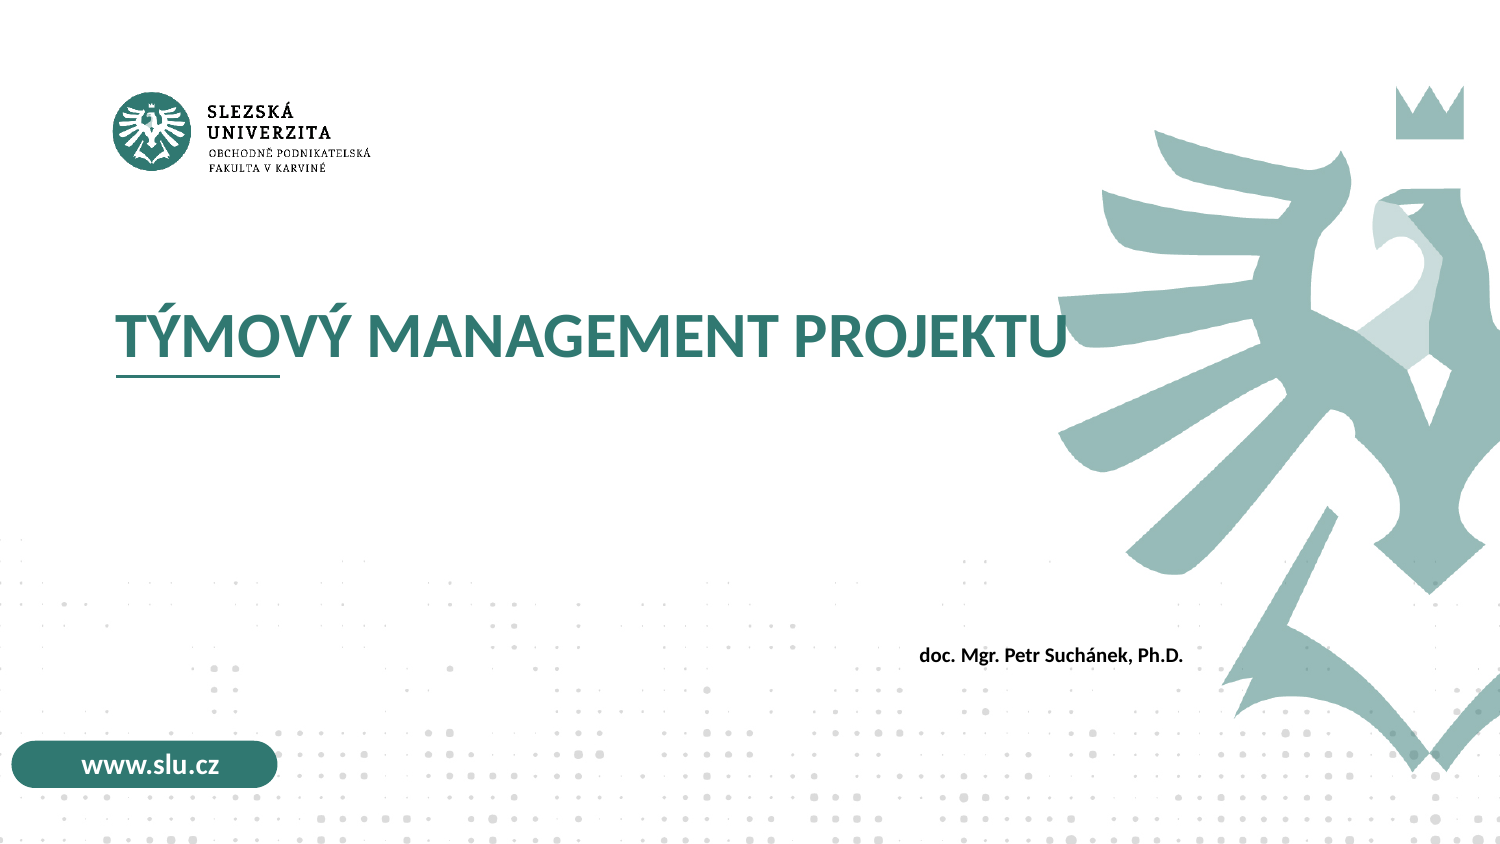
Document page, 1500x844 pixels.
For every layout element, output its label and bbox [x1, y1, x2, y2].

text_box [0, 0, 1500, 844]
